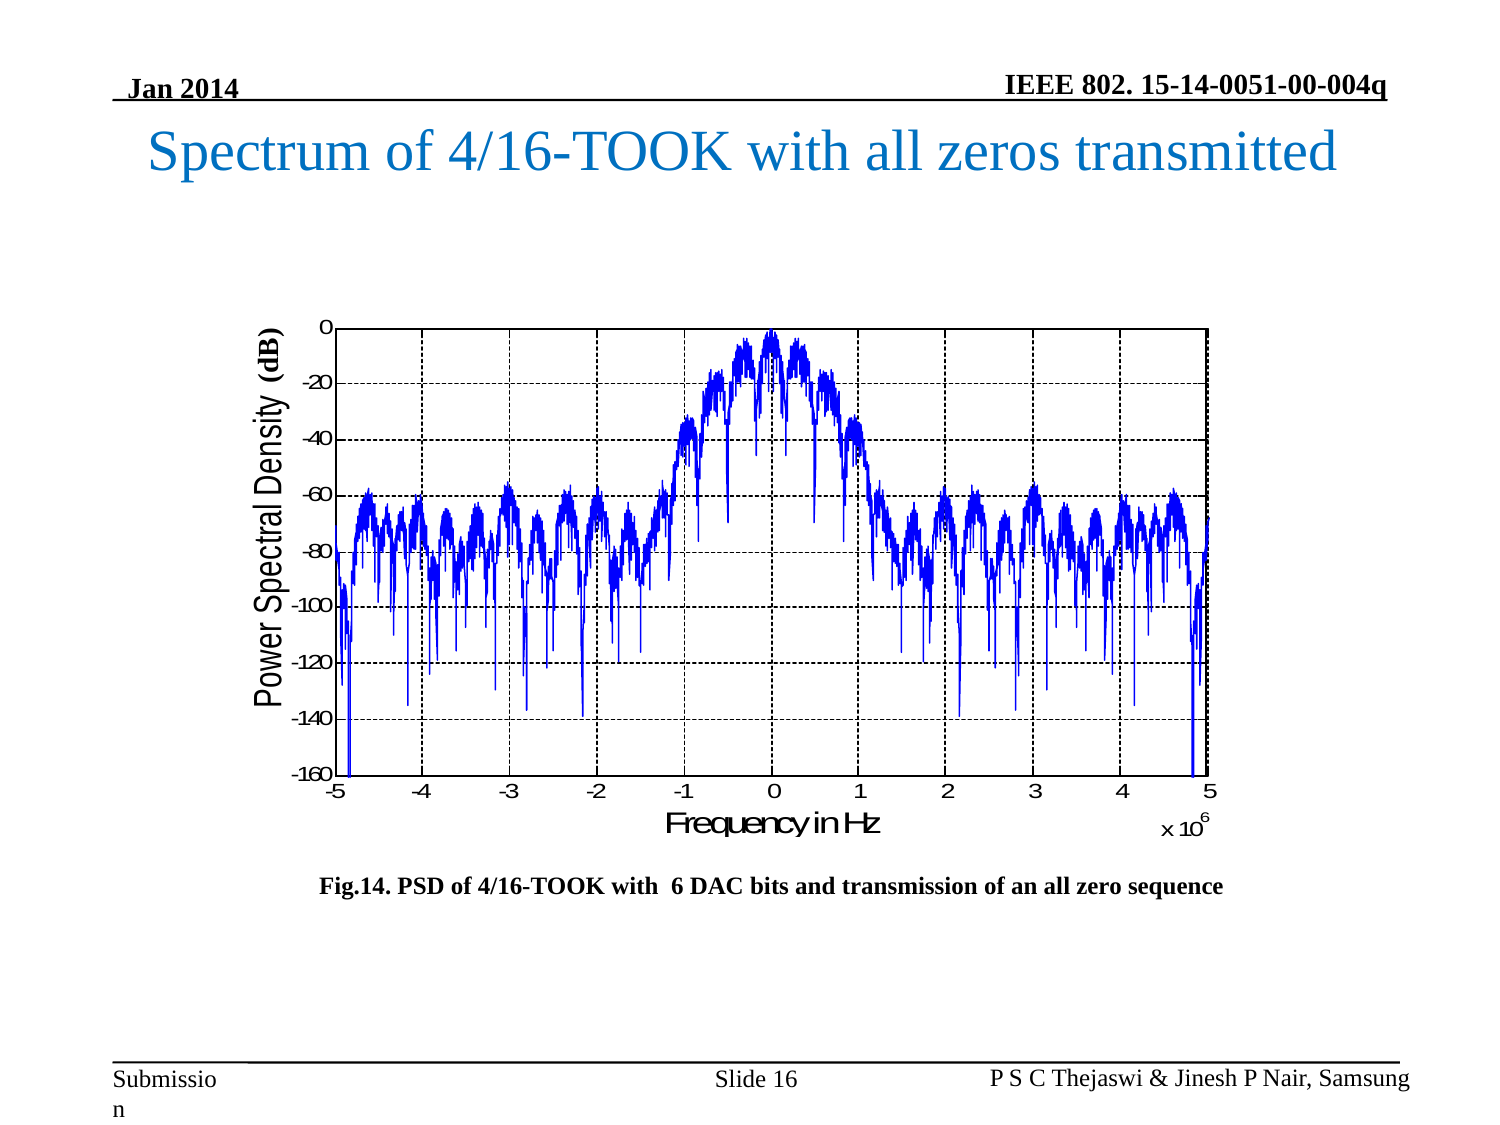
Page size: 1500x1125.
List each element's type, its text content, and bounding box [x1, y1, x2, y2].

picture [187, 288, 1313, 837]
text_box Spectrum of 4/16-TOOK with all zeros transmitted [0, 100, 1487, 194]
slide_number Slide 16 [712, 1061, 800, 1093]
text_box Fig.14. PSD of 4/16-TOOK with 6 DAC bits and transmission of an all zero sequence [304, 862, 1240, 908]
